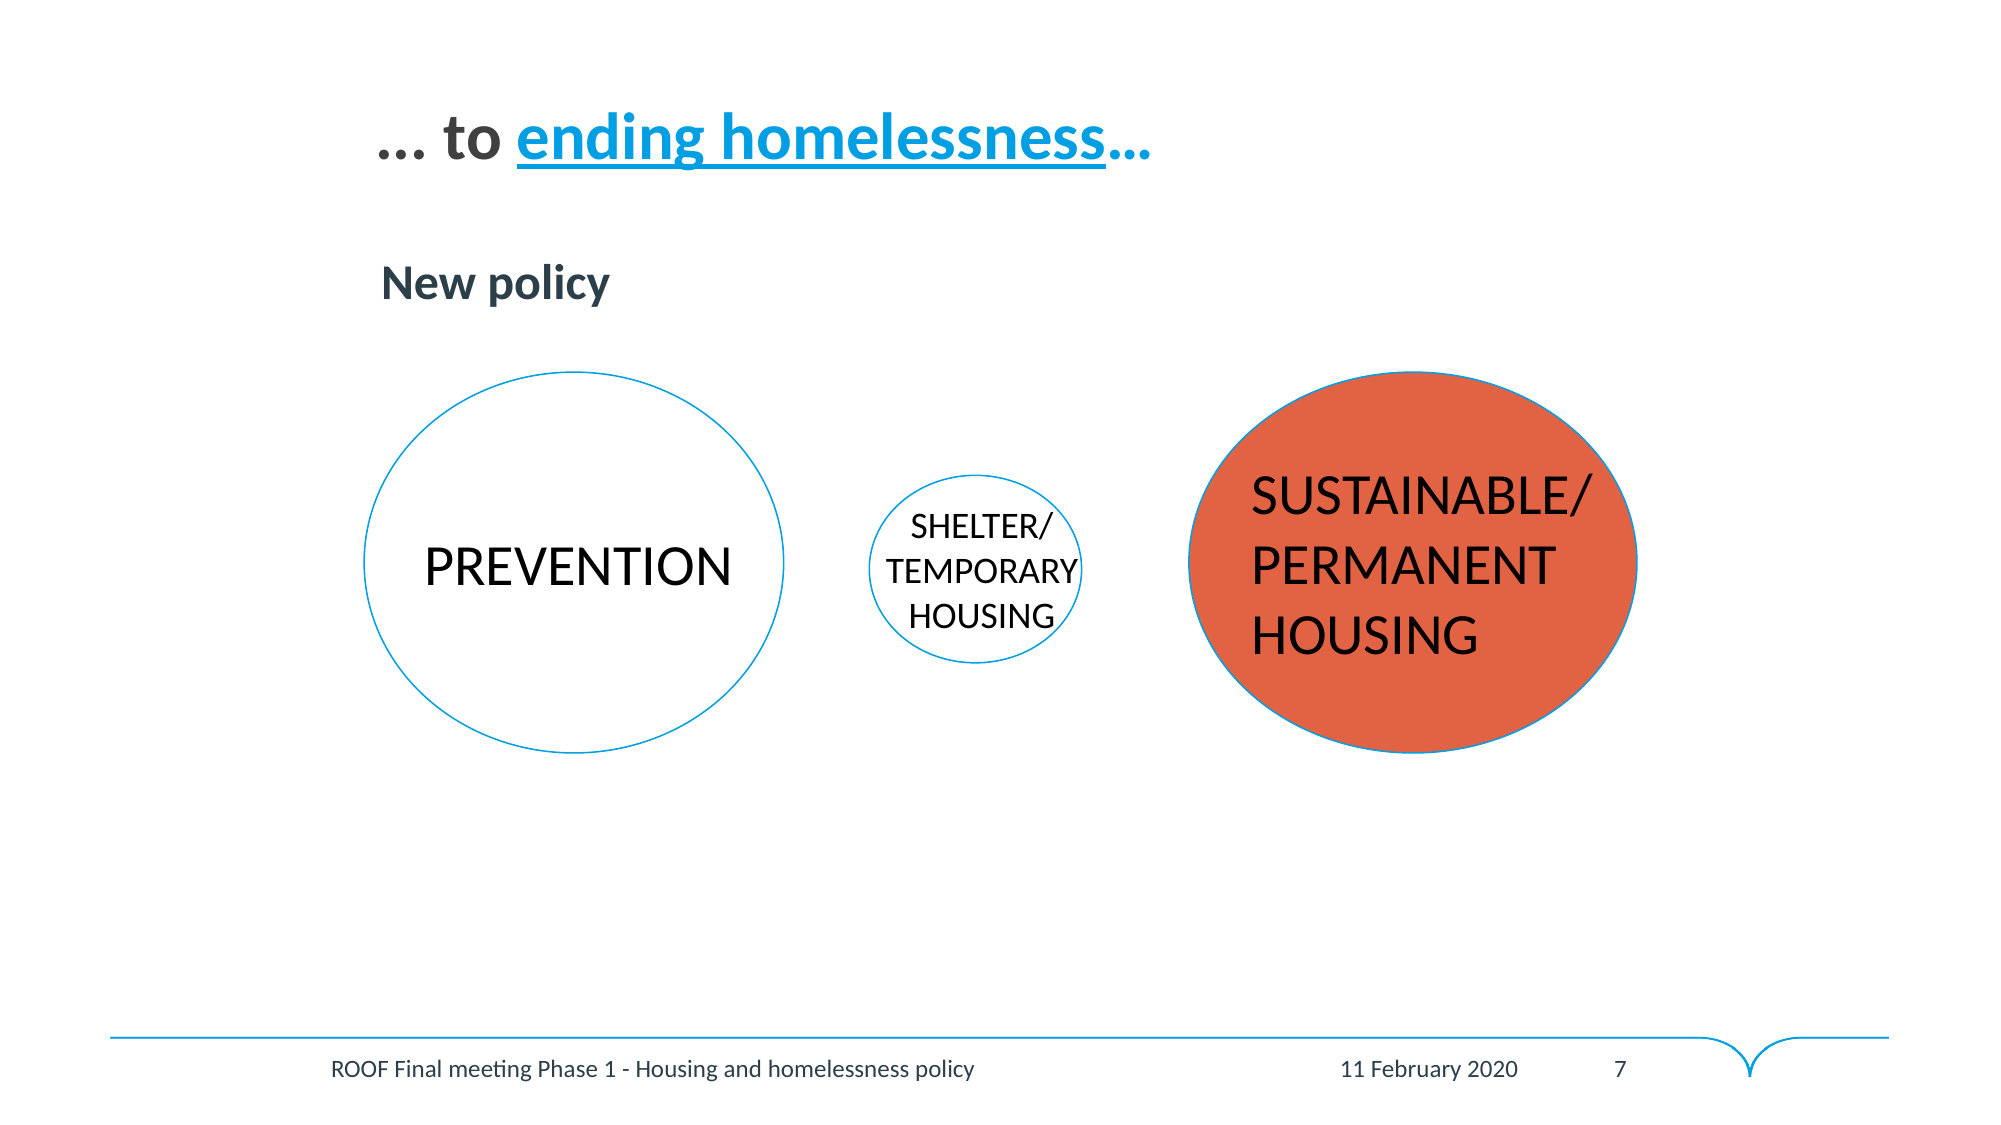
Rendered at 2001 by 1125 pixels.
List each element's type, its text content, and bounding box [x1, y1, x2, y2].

text_box [362, 370, 781, 756]
text_box SHELTER/ TEMPORARY HOUSING [869, 493, 1095, 644]
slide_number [1294, 1052, 1519, 1091]
title ... to ending homelessness… [375, 101, 1555, 255]
text_box [1186, 370, 1598, 756]
text_box [909, 473, 1042, 493]
list New policy [375, 255, 1674, 1024]
picture [104, 1032, 1894, 1081]
slide_number 7 [1589, 1052, 1652, 1091]
text_box [907, 644, 1043, 665]
text_box PREVENTION [409, 519, 784, 605]
footer ROOF Final meeting Phase 1 - Housing and homelessness policy [331, 1052, 1284, 1089]
text_box SUSTAINABLE/ PERMANENT HOUSING [1237, 448, 1674, 674]
